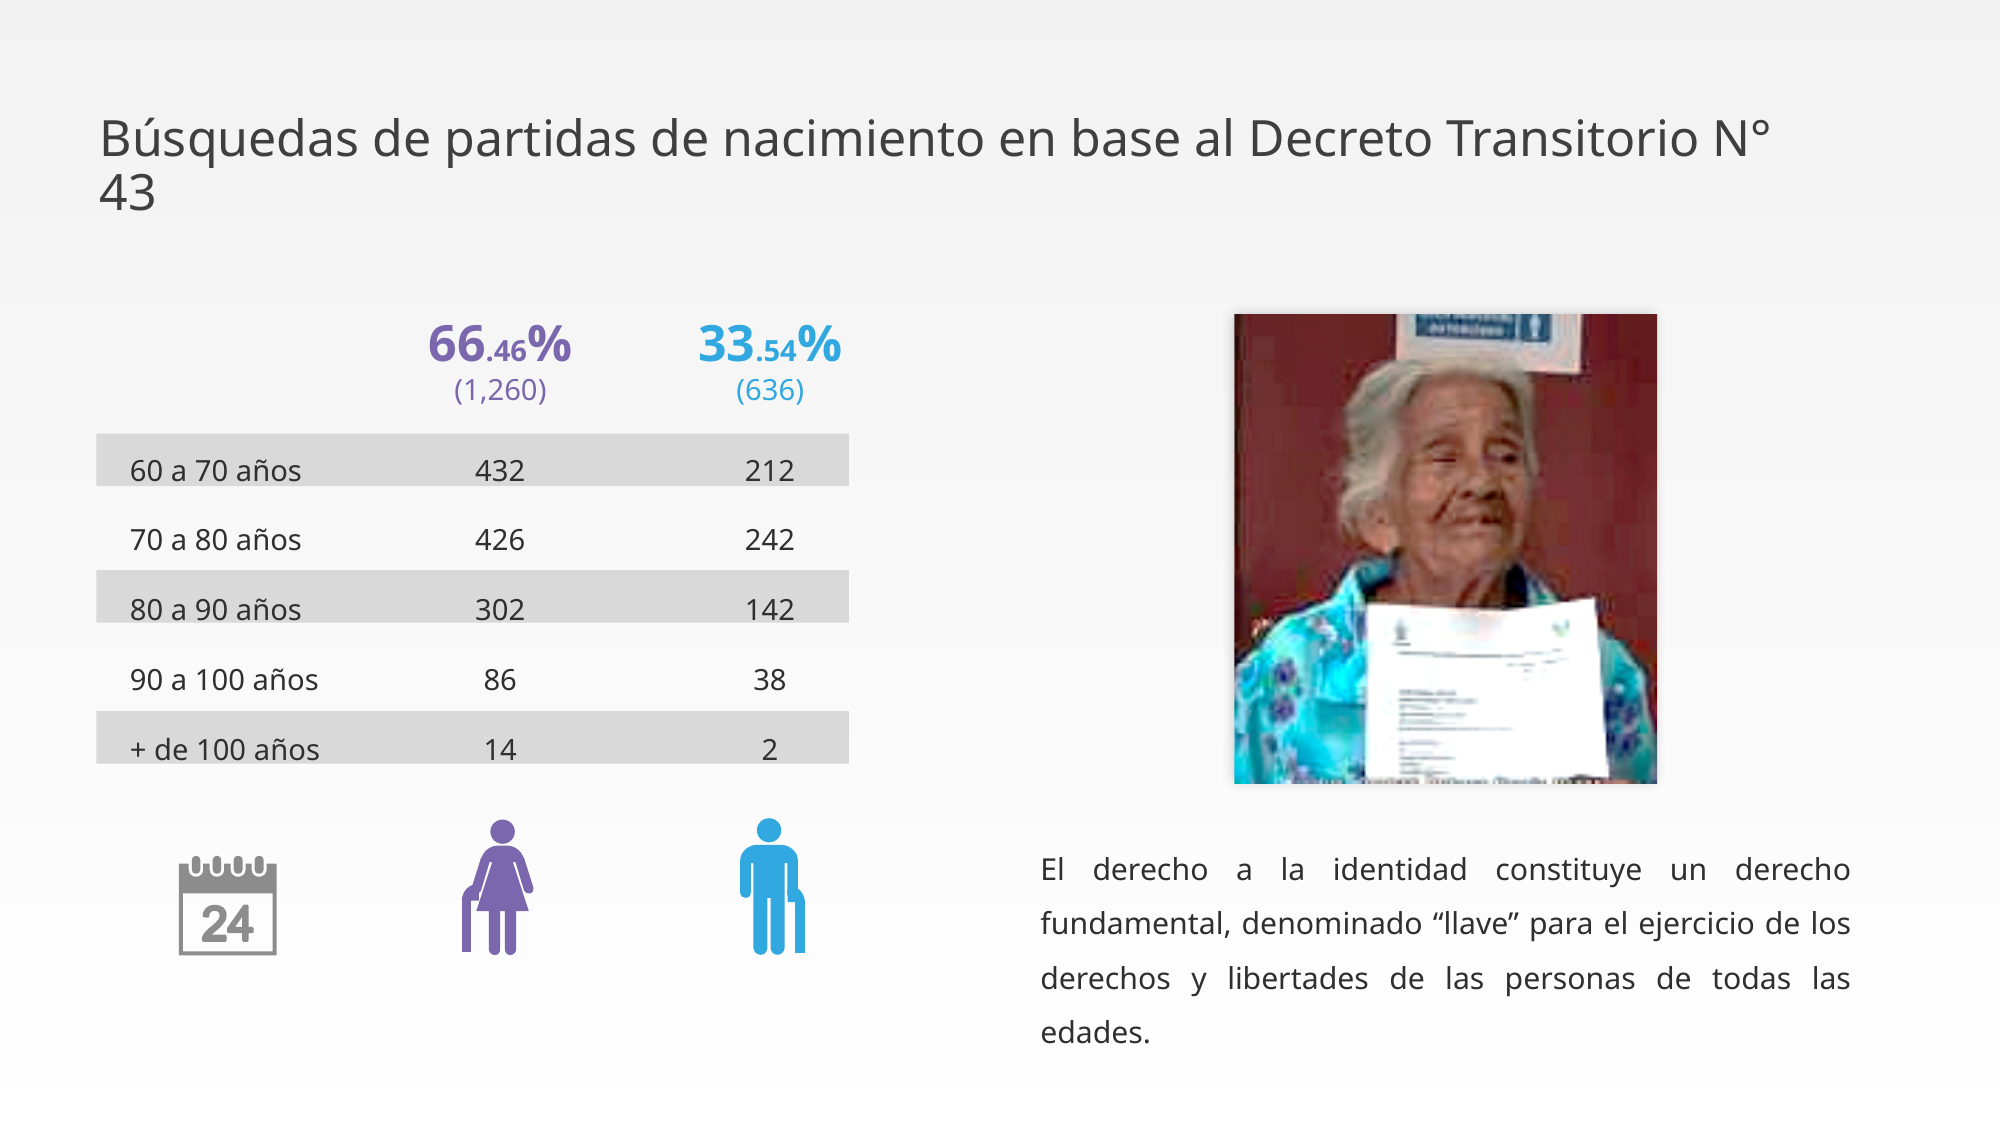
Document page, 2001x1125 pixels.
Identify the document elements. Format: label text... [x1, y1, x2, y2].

text_box [254, 855, 264, 874]
text_box El derecho a la identidad constituye un derecho fundamental, denominado “llave” para el ejercicio de los derechos y libertades de las personas de todas las edades. [1025, 824, 1866, 1057]
text_box 33.54% (636) [683, 303, 857, 414]
text_box 66.46% (1,260) [413, 303, 588, 409]
text_box [178, 863, 277, 956]
text_box [233, 855, 243, 874]
text_box Búsquedas de partidas de nacimiento en base al Decreto Transitorio N° 43 [84, 84, 1810, 249]
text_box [96, 409, 850, 779]
text_box [212, 855, 222, 874]
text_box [740, 818, 801, 955]
text_box [191, 855, 201, 874]
picture [1234, 314, 1658, 784]
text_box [466, 819, 535, 956]
